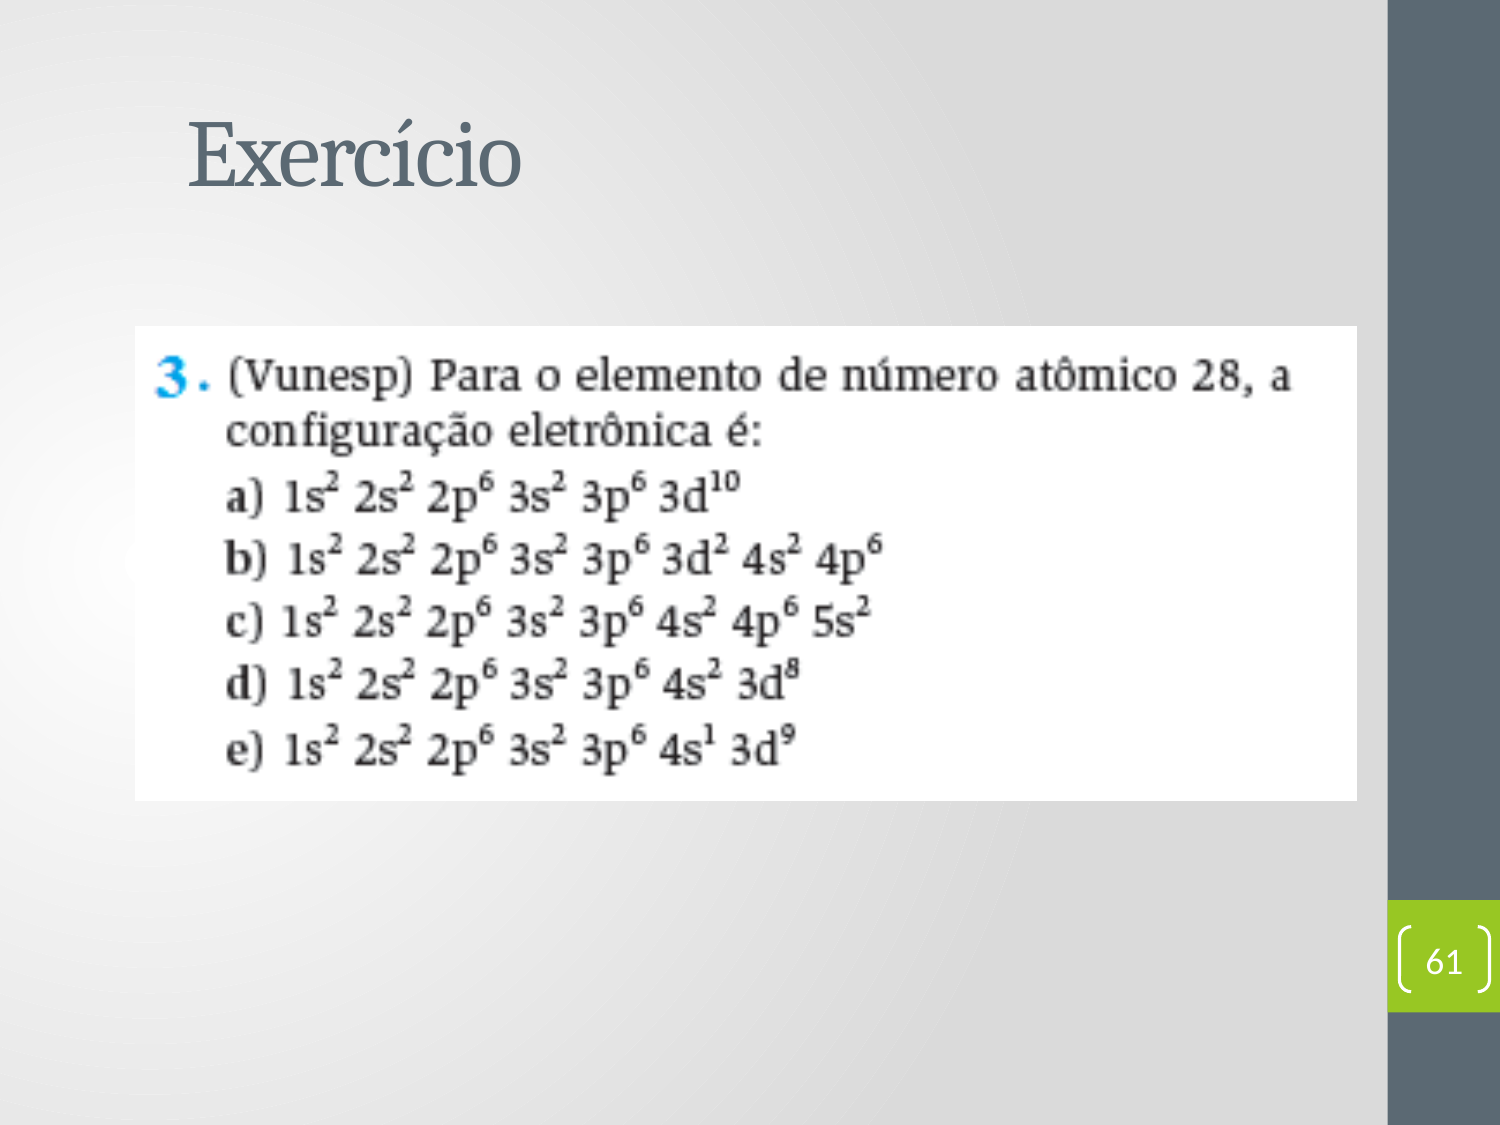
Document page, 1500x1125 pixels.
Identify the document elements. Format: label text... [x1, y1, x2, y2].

title Exercício [171, 54, 1324, 243]
picture [135, 325, 1358, 801]
slide_number 61 [1397, 925, 1492, 994]
